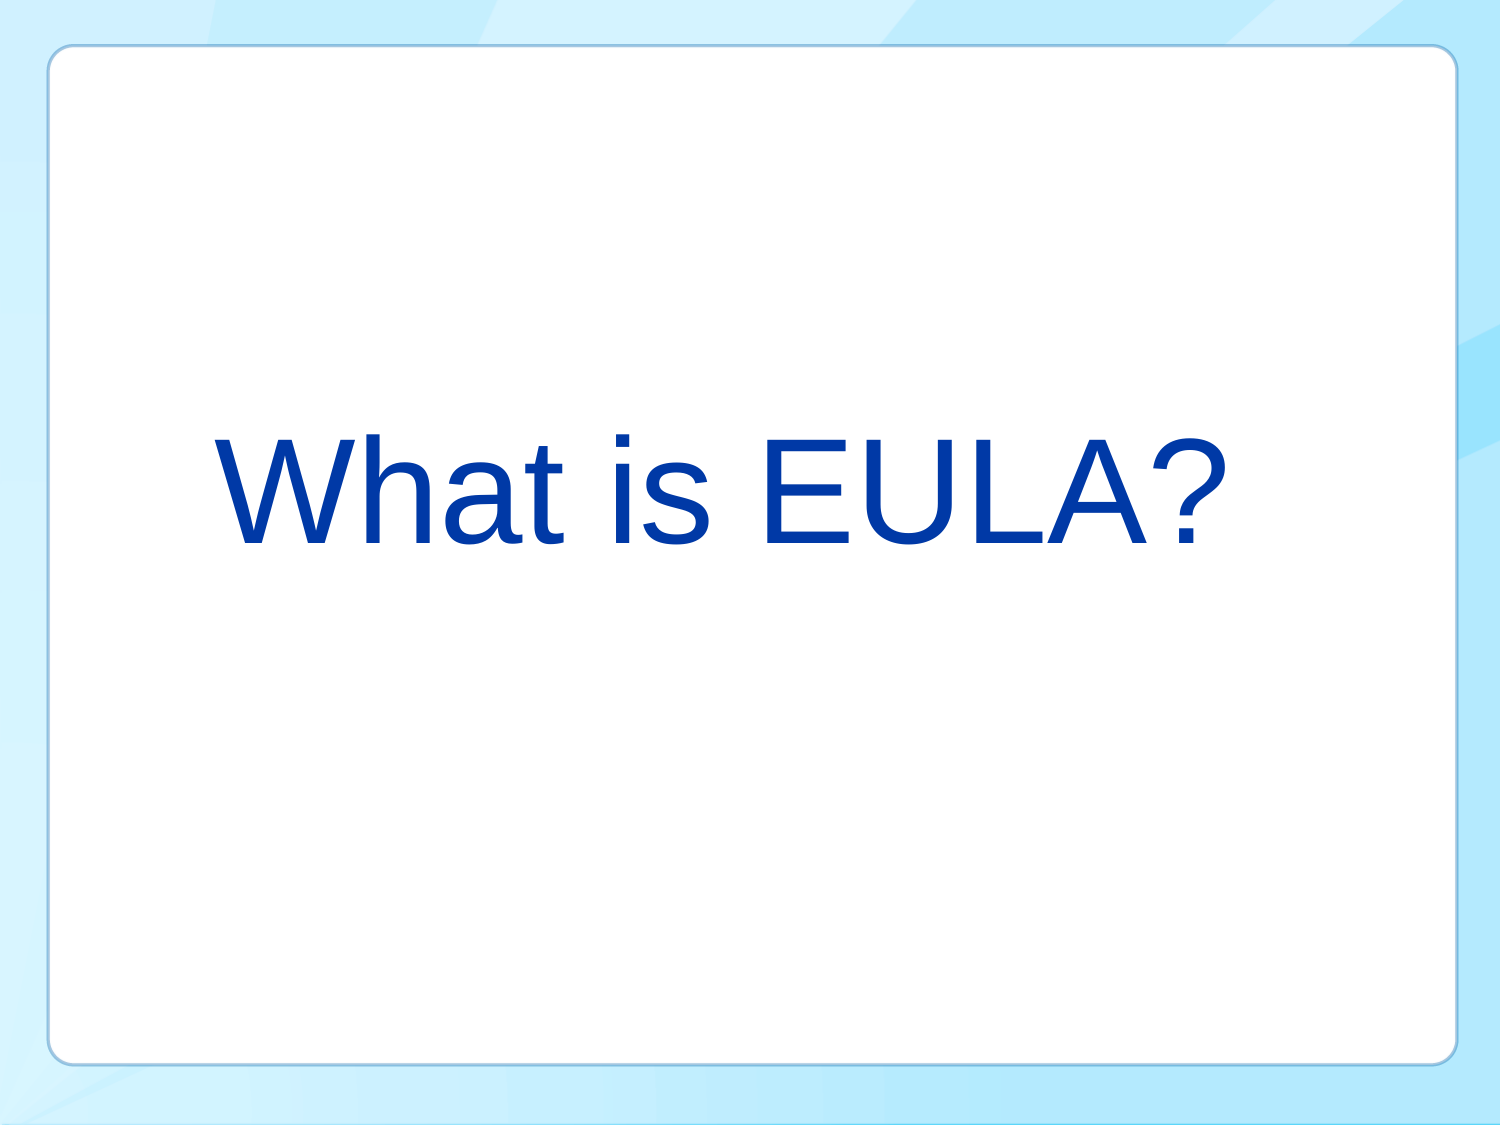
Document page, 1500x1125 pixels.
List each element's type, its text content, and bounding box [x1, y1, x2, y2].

text_box What is EULA? [200, 385, 1375, 821]
picture [0, 0, 1500, 1125]
